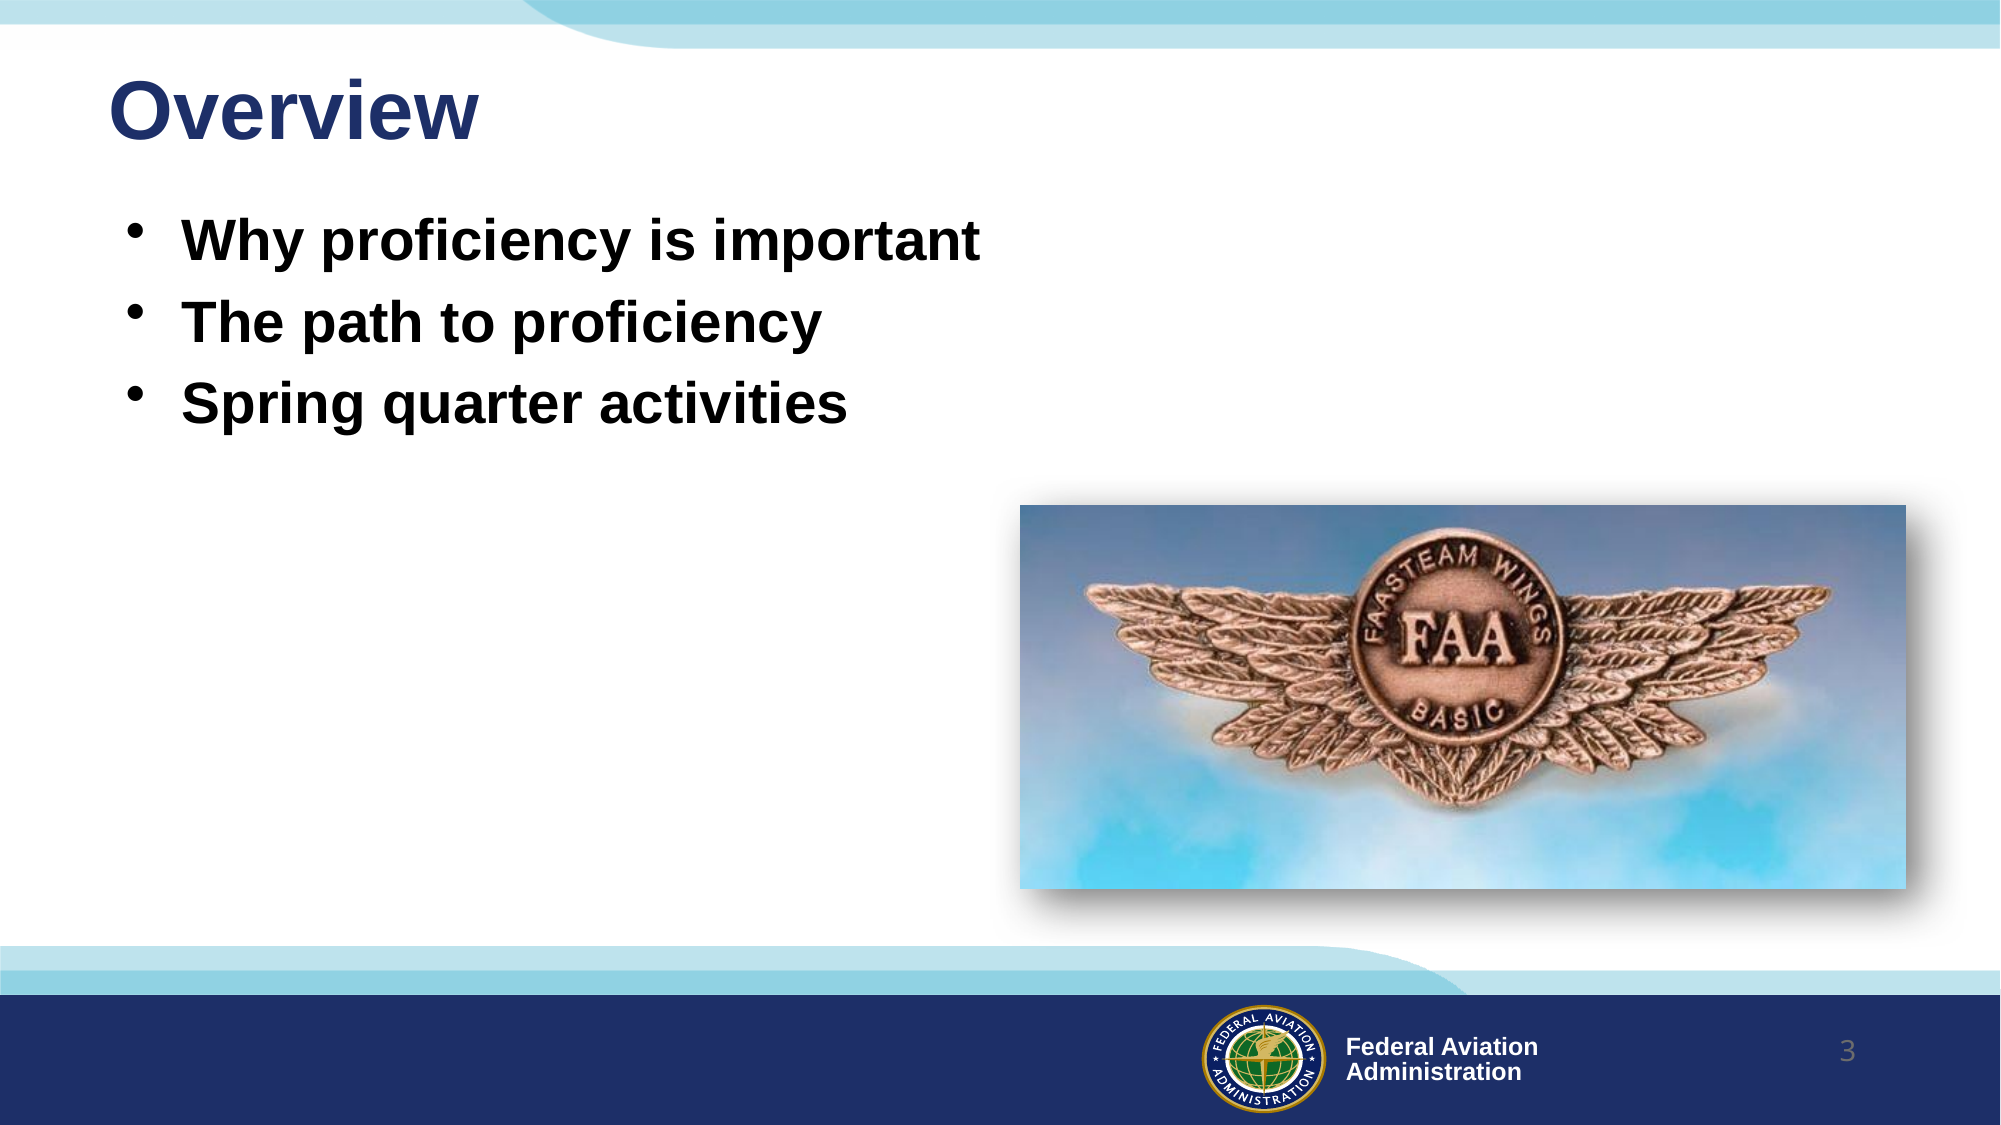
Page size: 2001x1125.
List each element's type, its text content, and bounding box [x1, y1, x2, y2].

picture [0, 945, 2000, 995]
list Why proficiency is important The path to proficiency Spring quarter activities [110, 194, 1872, 916]
title Overview [93, 56, 1947, 157]
picture [0, 0, 1999, 50]
picture [1020, 504, 1906, 889]
slide_number 3 [1630, 1025, 1872, 1100]
